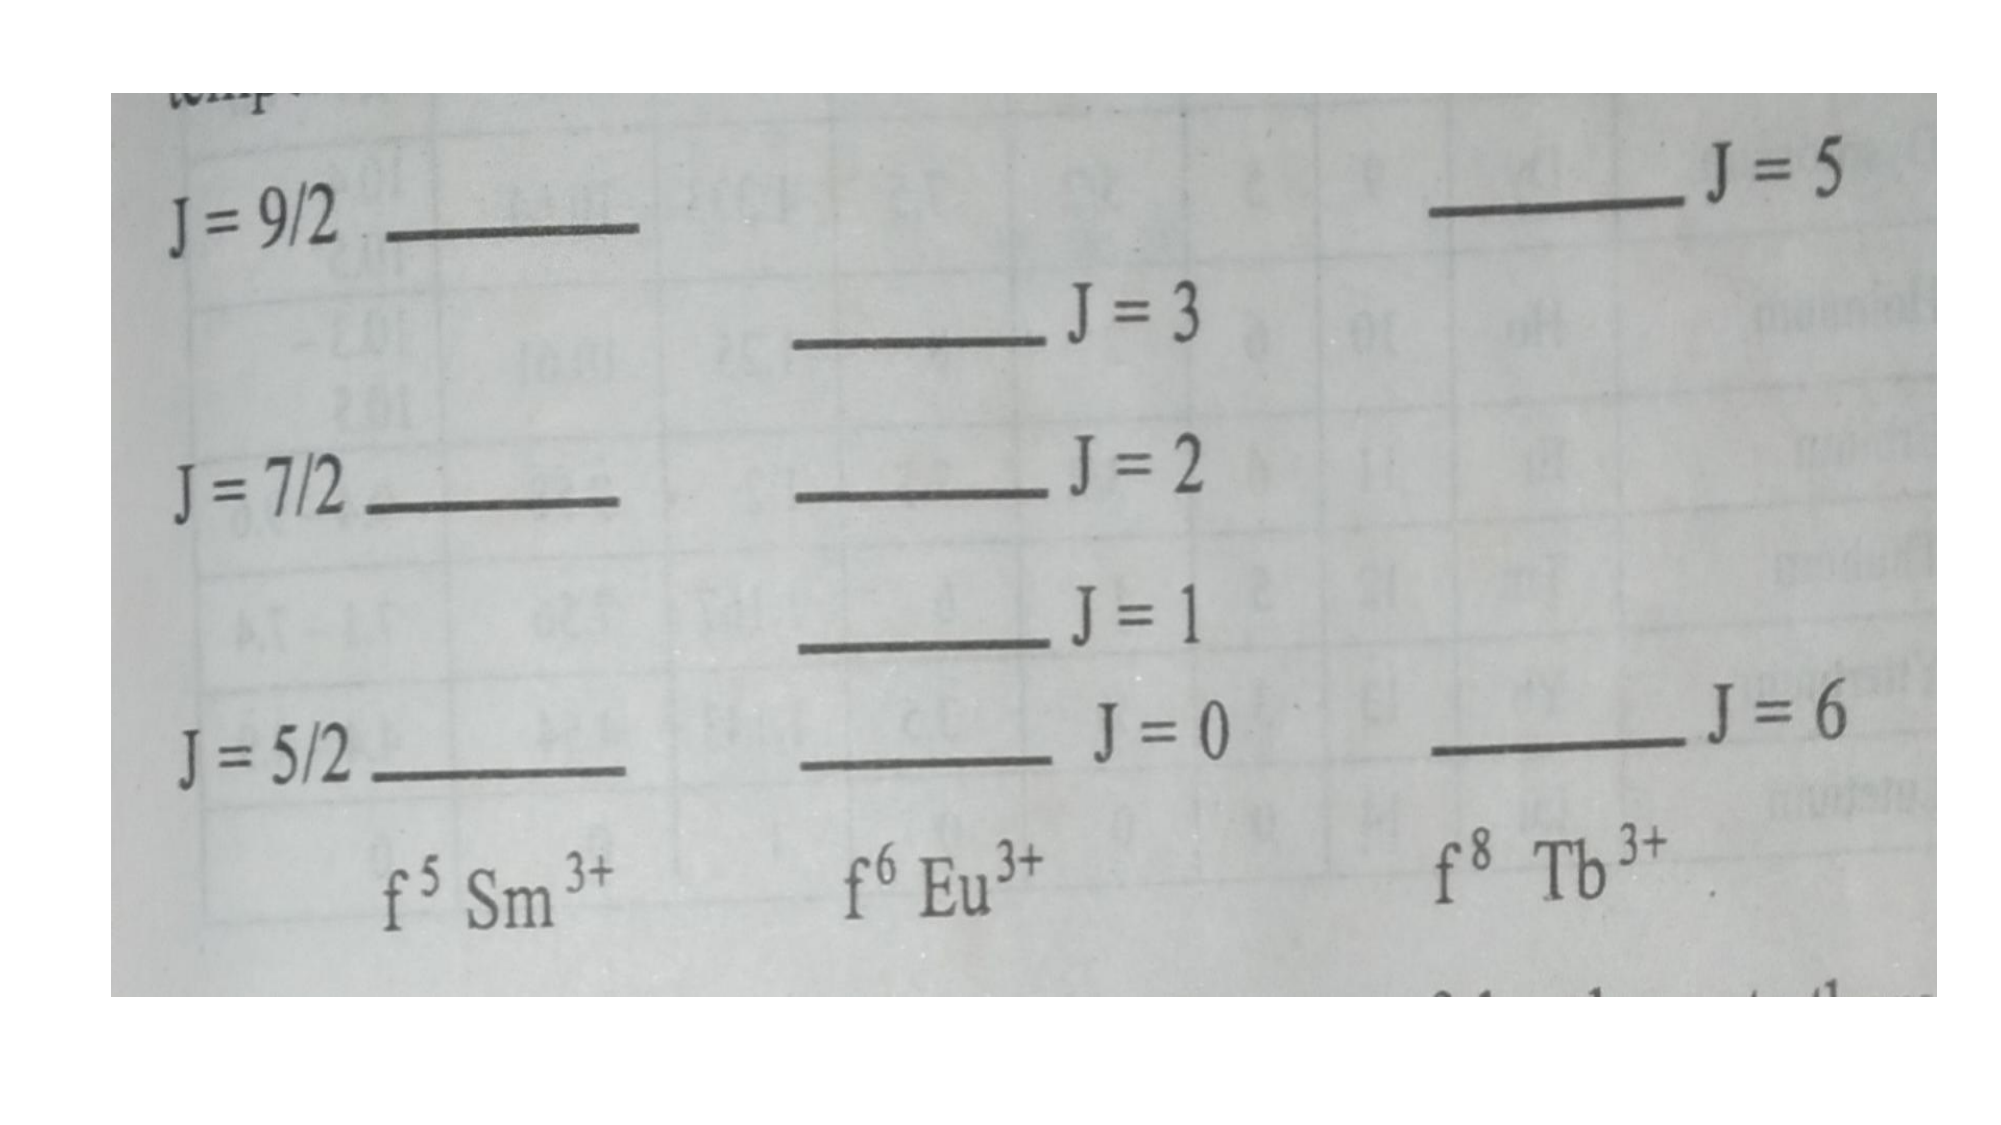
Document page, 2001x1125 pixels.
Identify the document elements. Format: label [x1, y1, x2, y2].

list [111, 93, 1937, 997]
